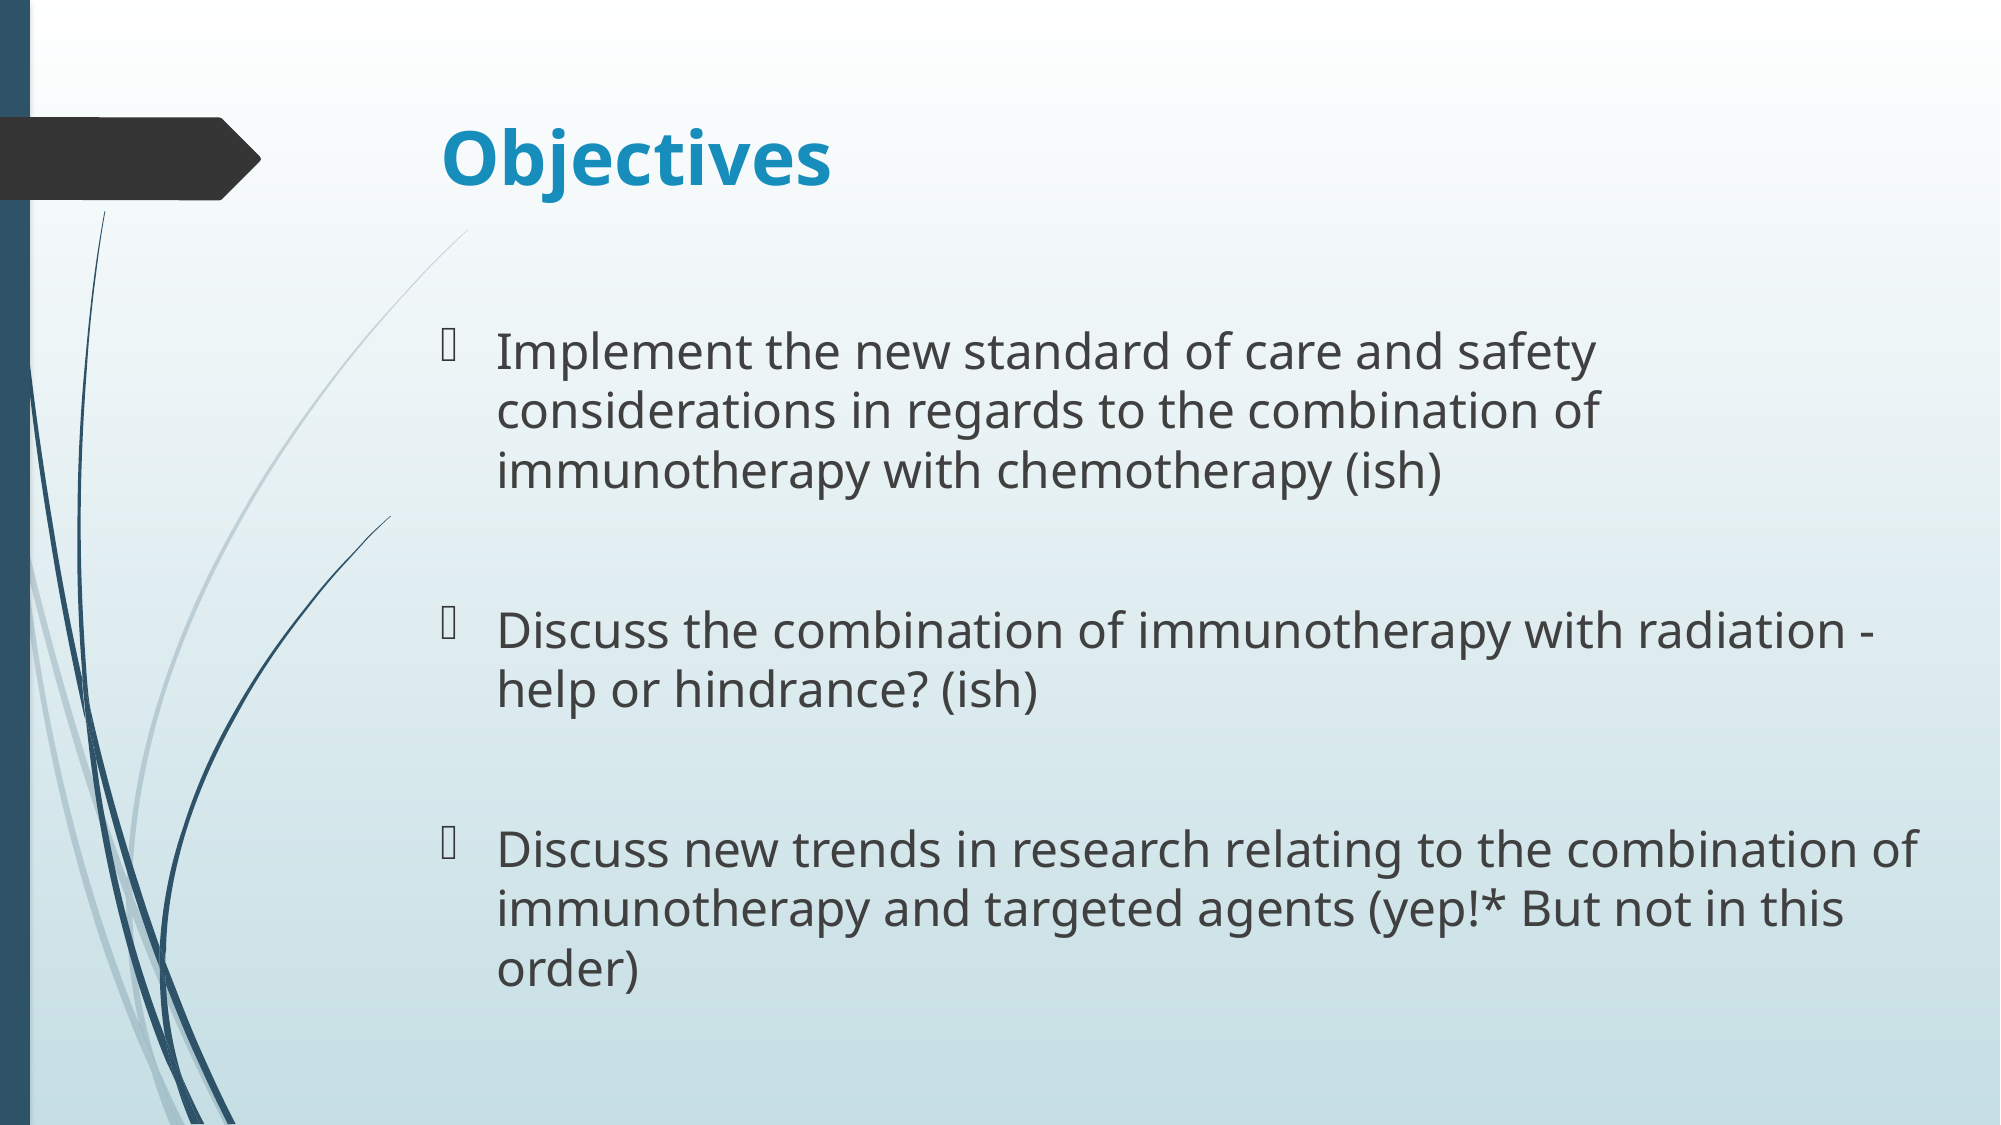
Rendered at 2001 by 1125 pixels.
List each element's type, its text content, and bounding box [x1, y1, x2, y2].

title Objectives [425, 102, 1888, 312]
list Implement the new standard of care and safety considerations in regards to the combination of immunotherapy with chemotherapy (ish) Discuss the combination of immunotherapy with radiation - help or hindrance? (ish) Discuss new trends in research relating to the combination of immunotherapy and targeted agents (yep!* But not in this order) [425, 312, 1939, 1011]
